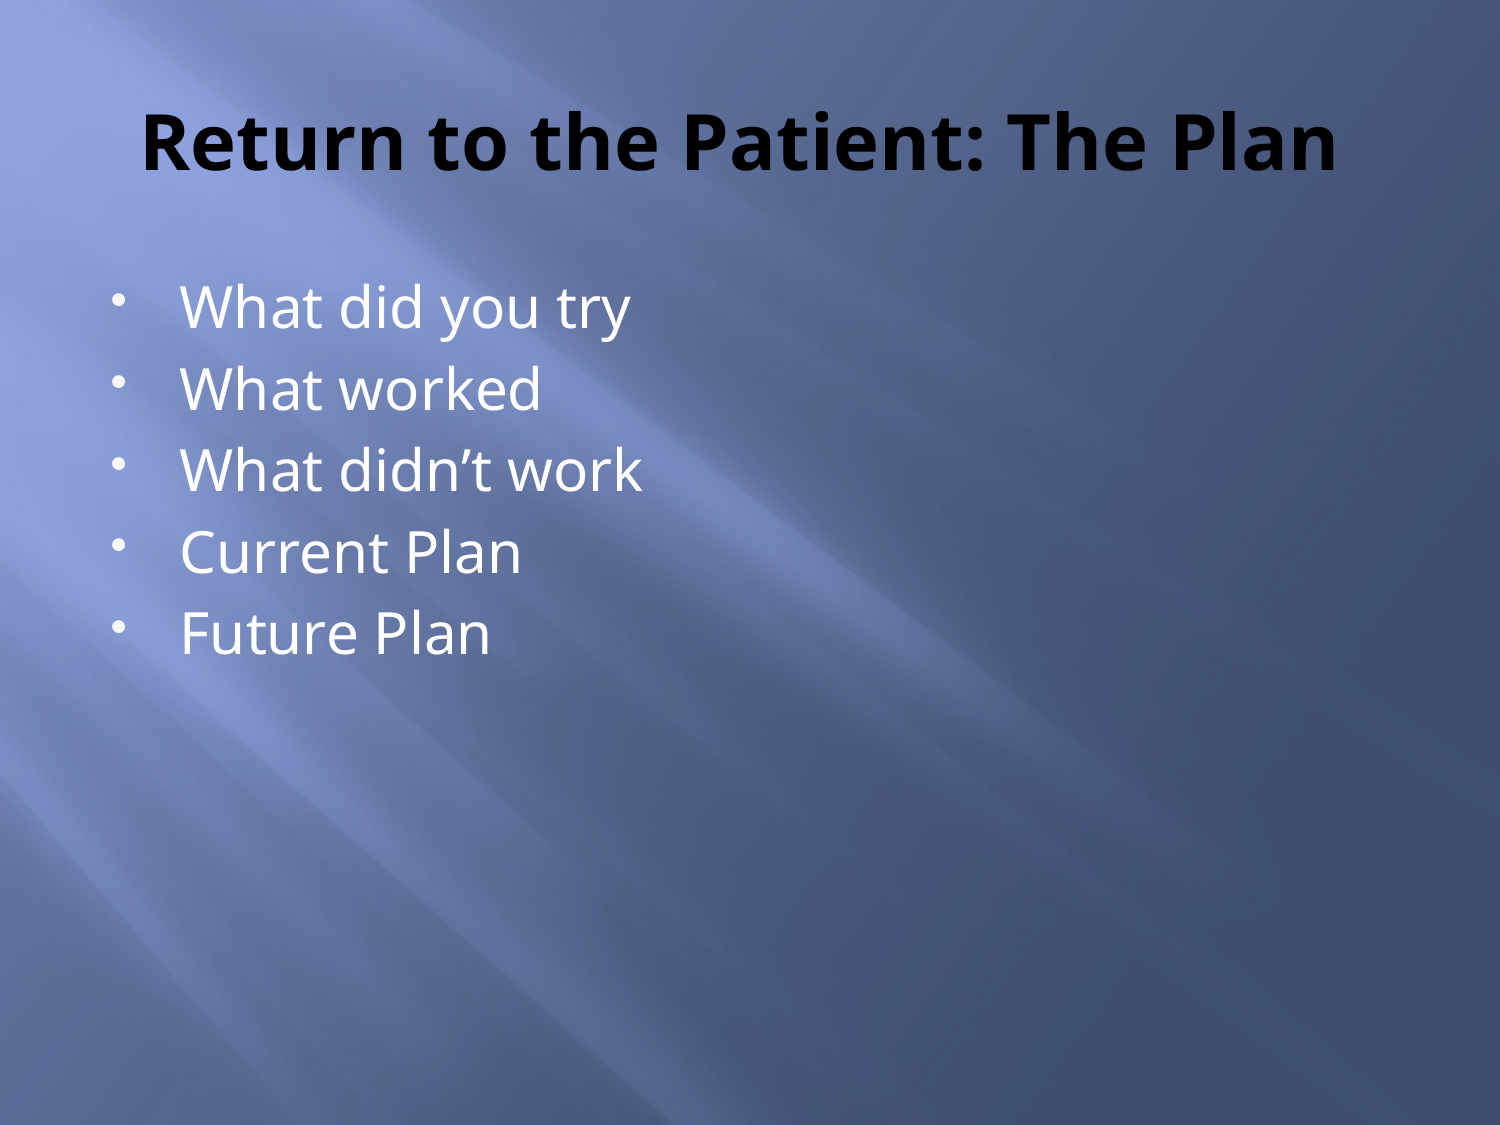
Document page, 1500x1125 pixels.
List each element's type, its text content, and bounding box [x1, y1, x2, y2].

title Return to the Patient: The Plan [75, 45, 1425, 233]
list What did you try What worked What didn’t work Current Plan Future Plan [75, 262, 1425, 1035]
